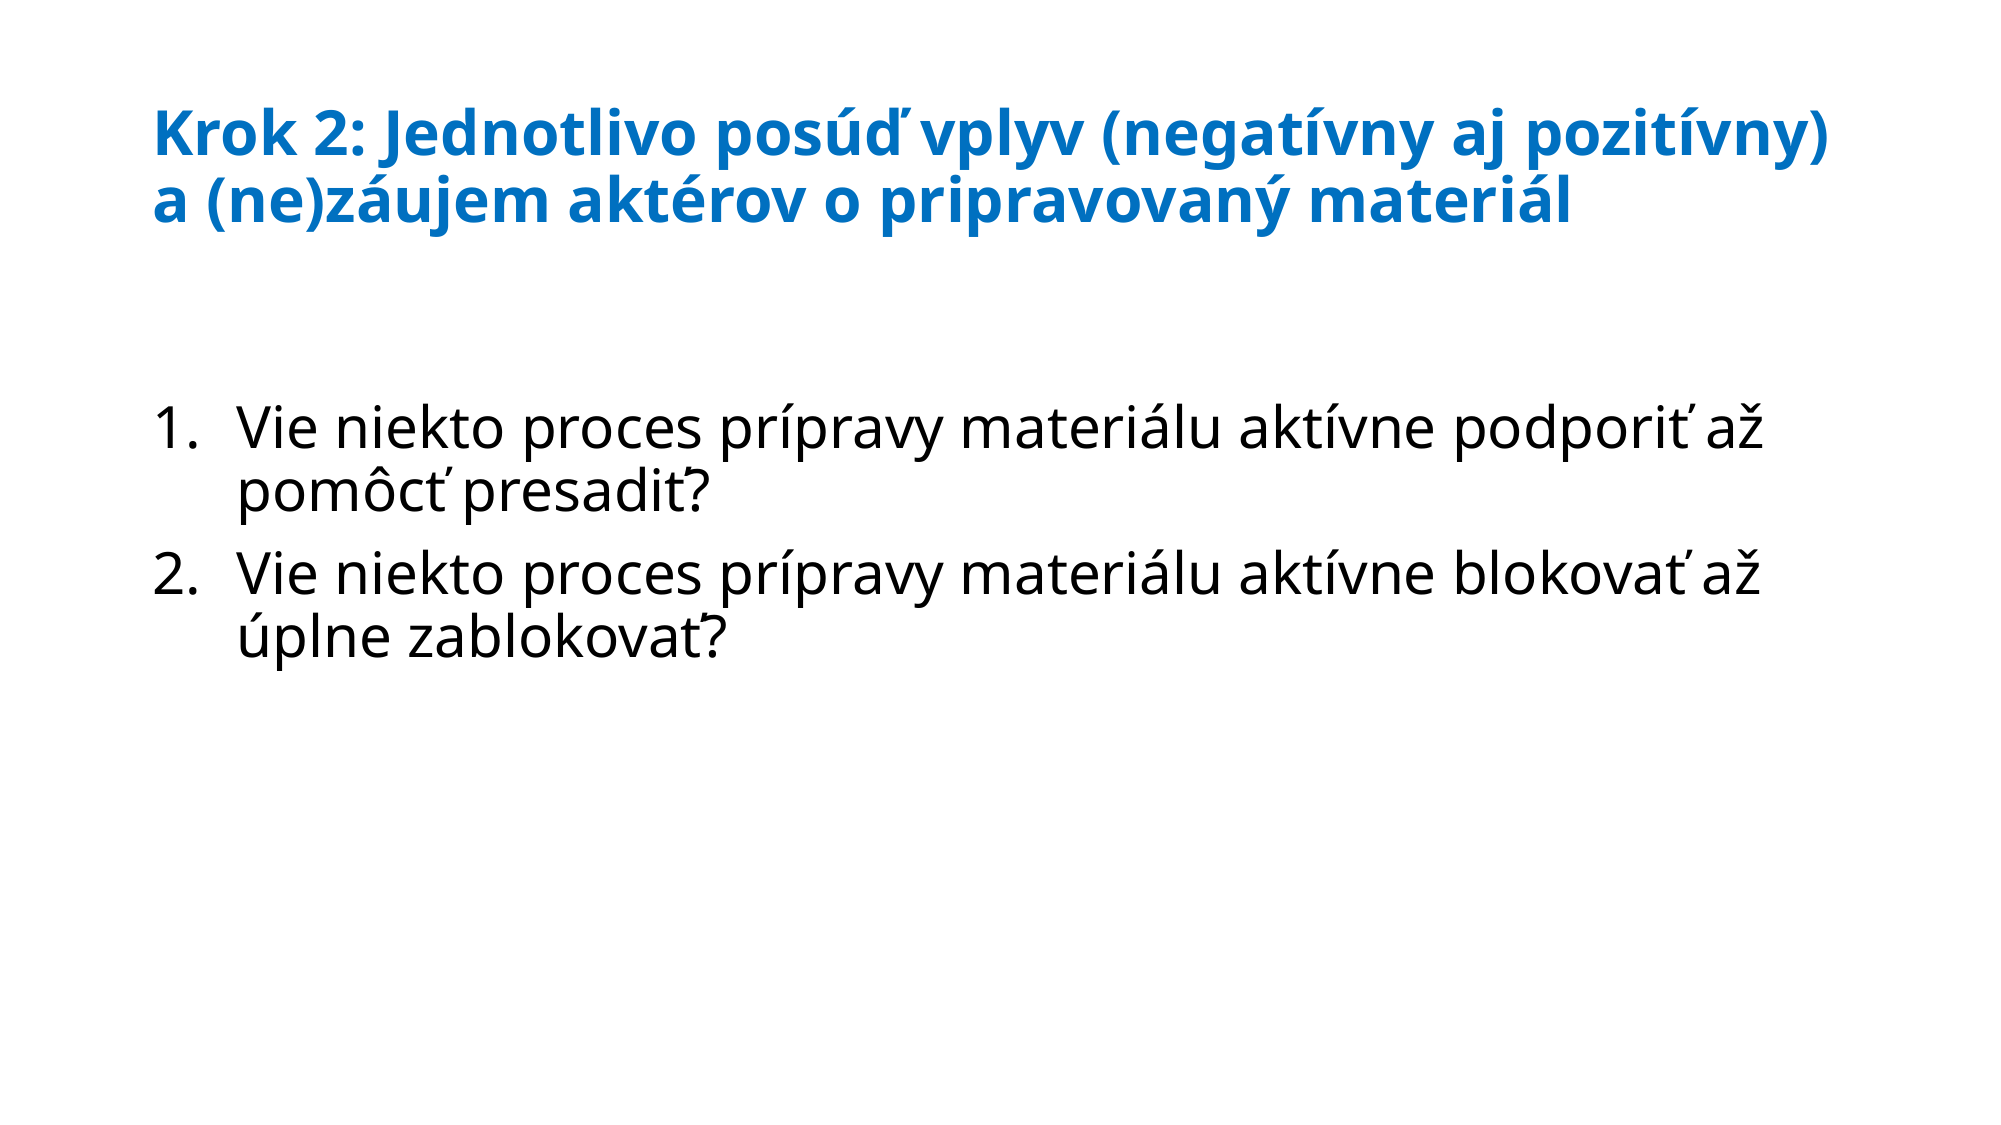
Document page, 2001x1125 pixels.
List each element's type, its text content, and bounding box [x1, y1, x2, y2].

list Vie niekto proces prípravy materiálu aktívne podporiť až pomôcť presadiť? Vie niekto proces prípravy materiálu aktívne blokovať až úplne zablokovať? [137, 299, 1863, 1014]
title Krok 2: Jednotlivo posúď vplyv (negatívny aj pozitívny) a (ne)záujem aktérov o pripravovaný materiál [137, 59, 1863, 278]
